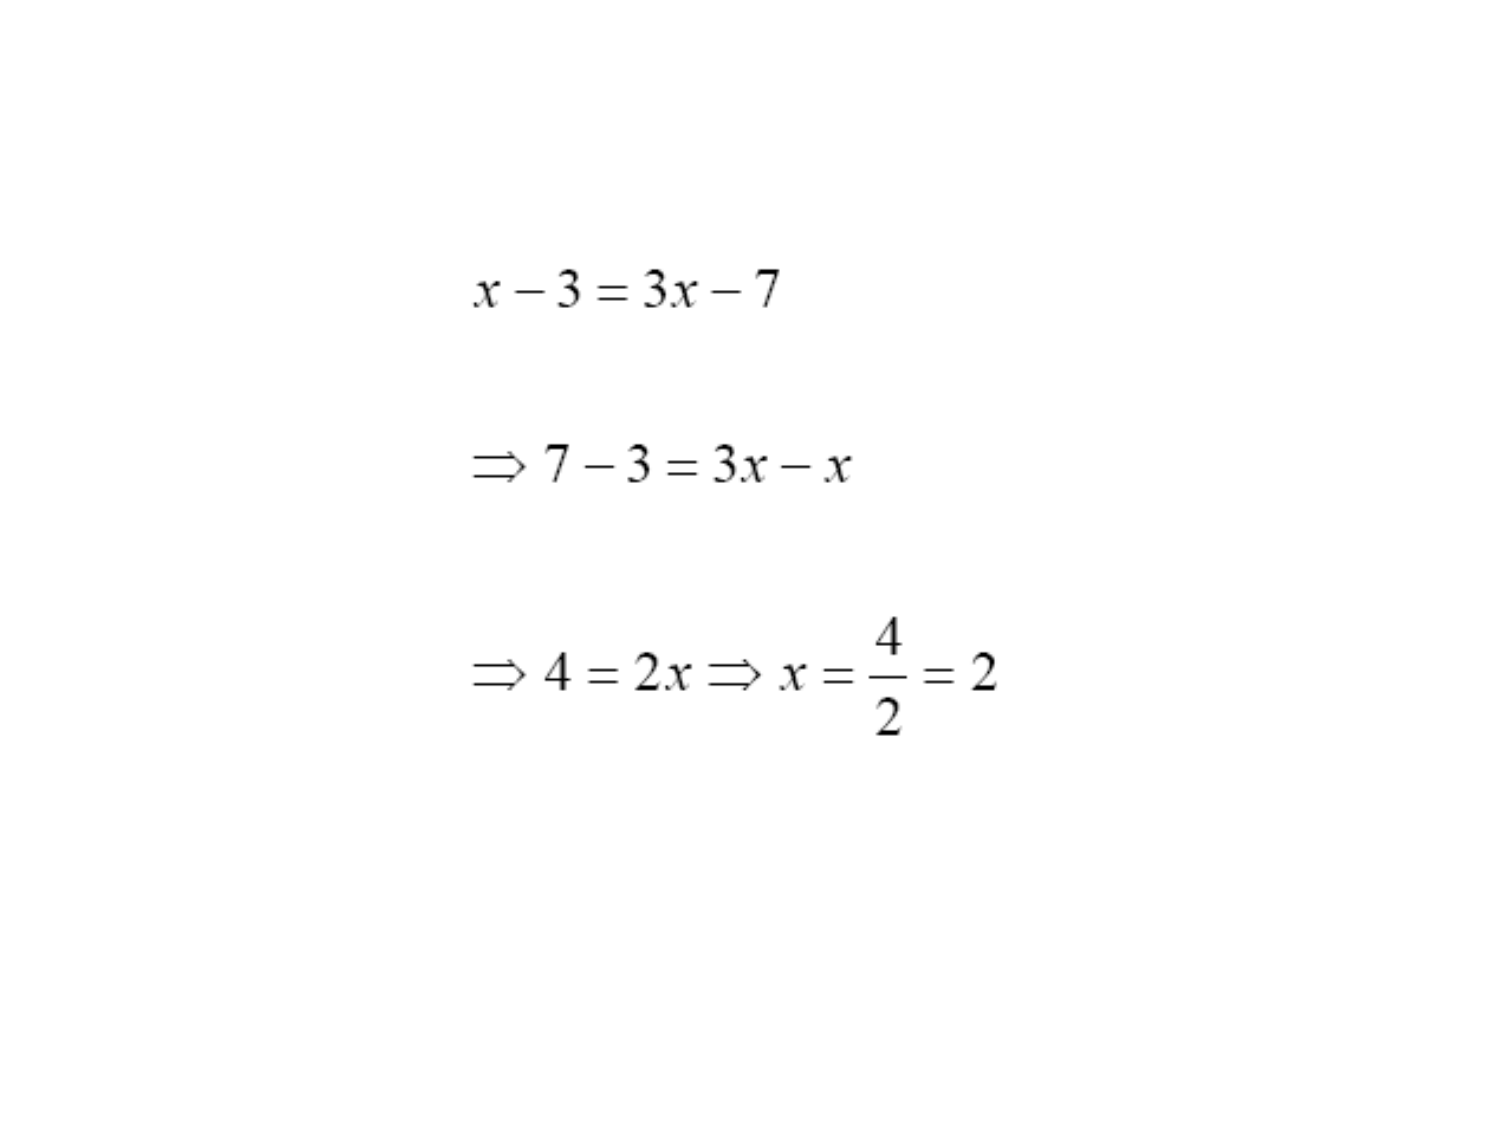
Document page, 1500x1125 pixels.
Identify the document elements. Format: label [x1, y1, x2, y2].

picture [437, 237, 1073, 802]
